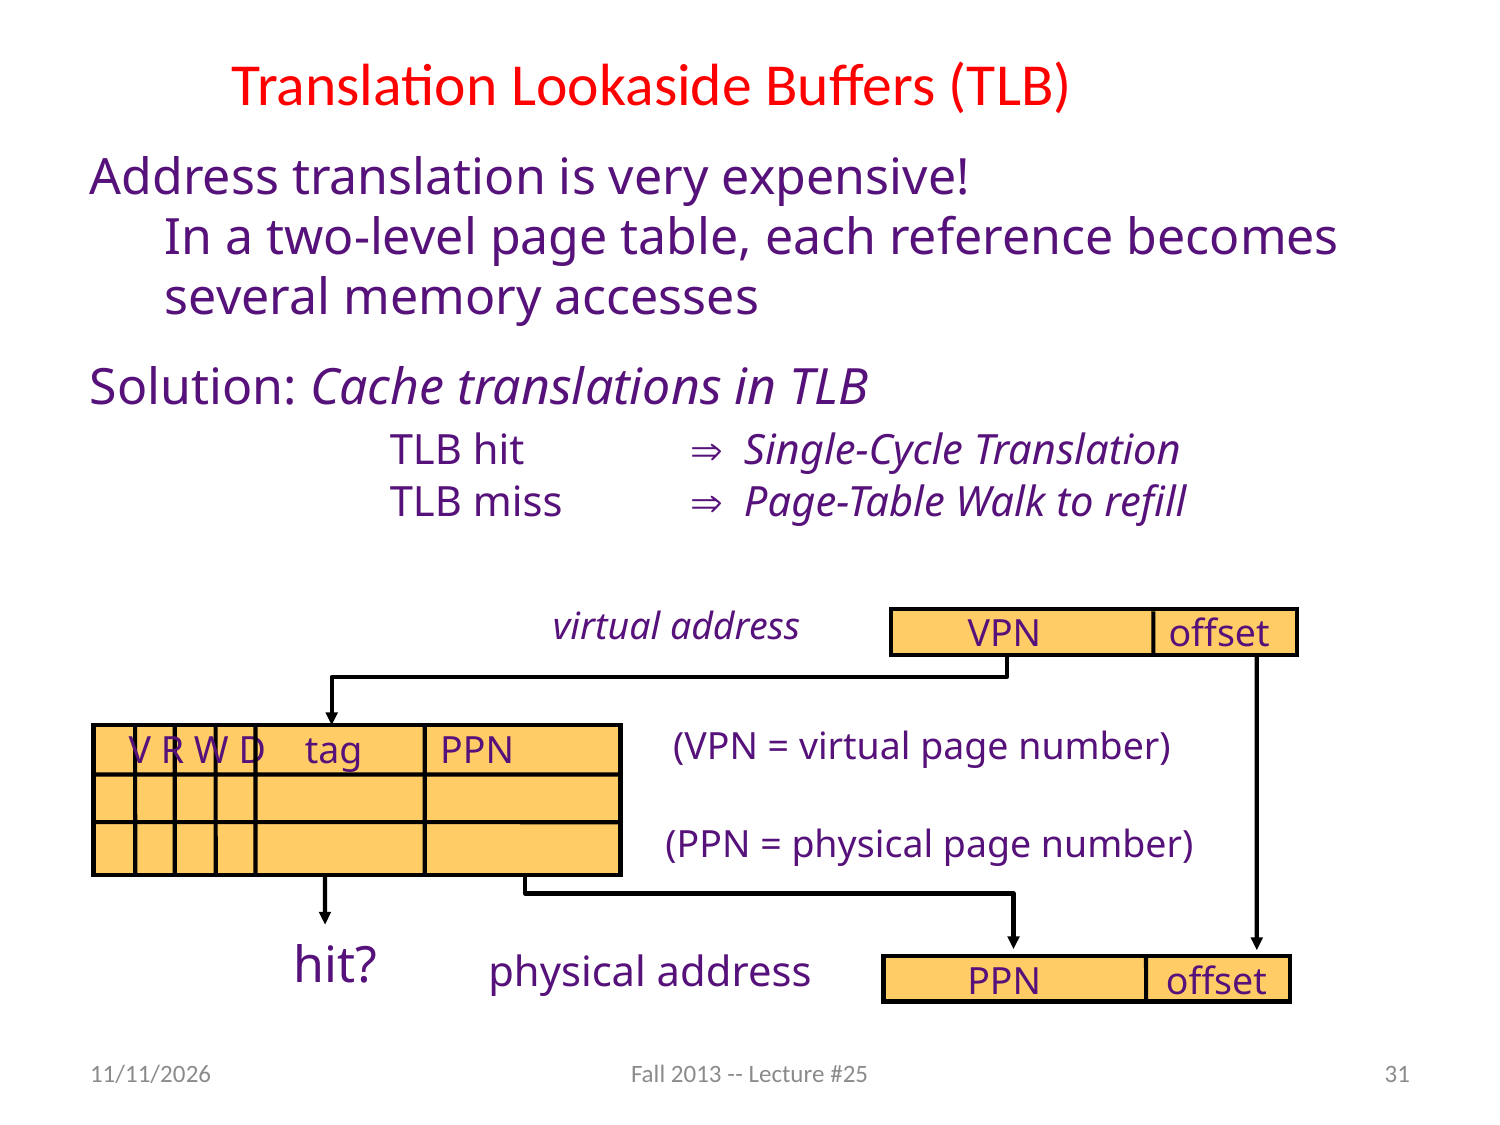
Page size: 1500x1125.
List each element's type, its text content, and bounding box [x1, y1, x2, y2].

text_box [425, 775, 621, 875]
text_box physical address [473, 937, 827, 1002]
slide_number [75, 1042, 425, 1103]
text_box [216, 823, 255, 875]
text_box V R W D tag PPN [113, 718, 530, 778]
text_box VPN offset [952, 601, 1285, 661]
text_box [256, 778, 424, 822]
text_box [318, 874, 332, 924]
text_box [136, 823, 174, 875]
text_box [94, 823, 135, 875]
text_box [216, 778, 255, 822]
text_box virtual address [538, 594, 816, 655]
text_box [175, 823, 215, 875]
text_box hit? [279, 924, 393, 1000]
text_box [325, 653, 1008, 726]
text_box (VPN = virtual page number) [658, 714, 1187, 775]
slide_number 31 [1074, 1042, 1425, 1103]
text_box (PPN = physical page number) [650, 812, 1209, 873]
text_box [890, 609, 952, 656]
footer Fall 2013 -- Lecture #25 [512, 1042, 988, 1103]
text_box [1283, 955, 1290, 1002]
text_box PPN offset [952, 949, 1283, 1010]
text_box [256, 823, 424, 875]
text_box [175, 778, 215, 822]
text_box [525, 875, 1020, 949]
text_box [1285, 609, 1298, 656]
text_box [136, 778, 174, 822]
text_box Address translation is very expensive! In a two-level page table, each reference becomes several memory accesses Solution: Cache translations in TLB TLB hit  Single-Cycle Translation TLB miss  Page-Table Walk to refill [74, 137, 1438, 532]
text_box [94, 724, 135, 822]
title Translation Lookaside Buffers (TLB) [41, 37, 1263, 125]
text_box [883, 955, 952, 1002]
text_box [1250, 654, 1264, 950]
text_box [530, 724, 621, 774]
